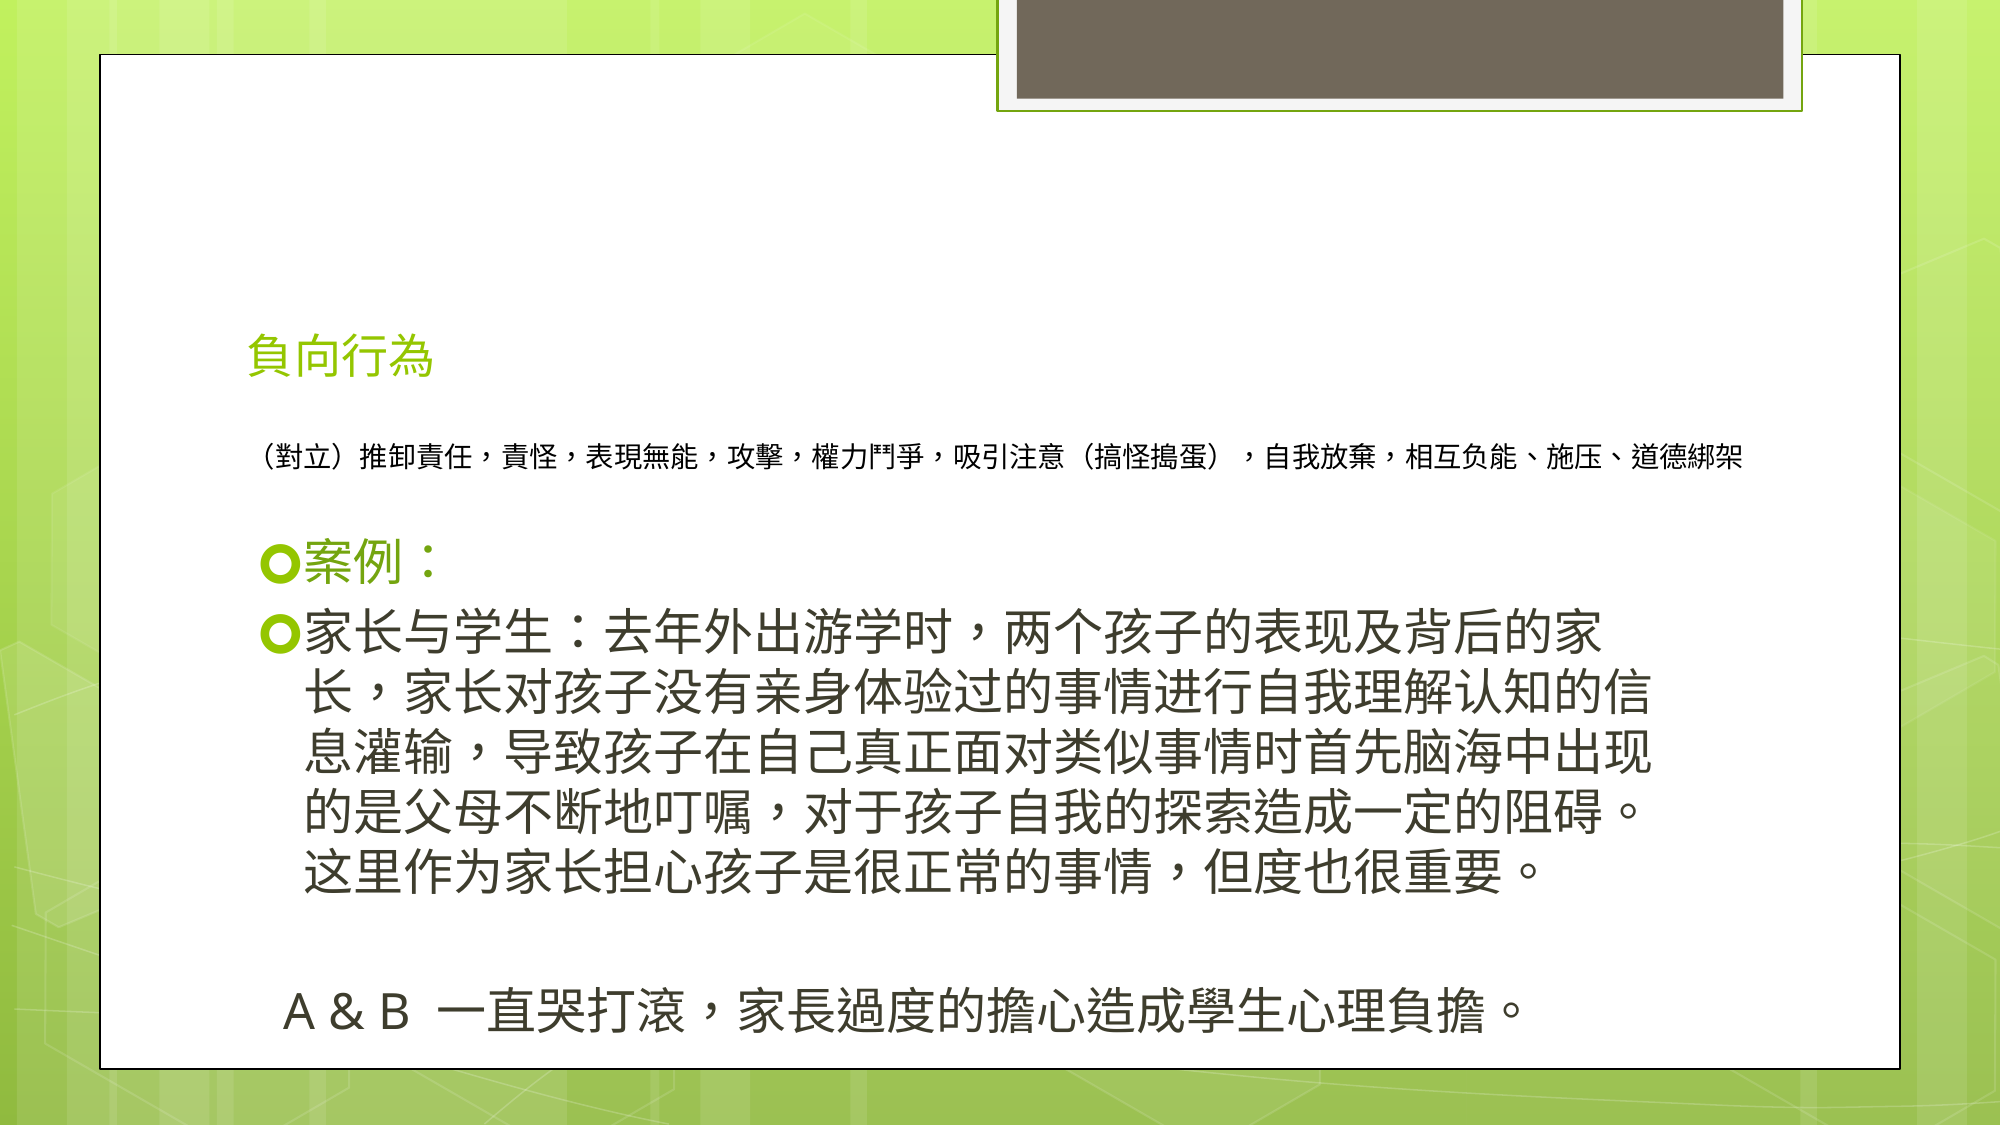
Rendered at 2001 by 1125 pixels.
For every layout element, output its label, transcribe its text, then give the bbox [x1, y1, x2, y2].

list 案例： 家长与学生：去年外出游学时，两个孩子的表现及背后的家长，家长对孩子没有亲身体验过的事情进行自我理解认知的信息灌输，导致孩子在自己真正面对类似事情时首先脑海中出现的是父母不断地叮嘱，对于孩子自我的探索造成一定的阻碍。这里作为家长担心孩子是很正常的事情，但度也很重要。 A & B 一直哭打滾，家長過度的擔心造成學生心理負擔。 [231, 522, 1715, 1099]
title 負向行為 （對立）推卸責任，責怪，表現無能，攻擊，權力鬥爭，吸引注意（搞怪搗蛋），自我放棄，相互负能、施压、道德綁架 [231, 293, 1769, 482]
